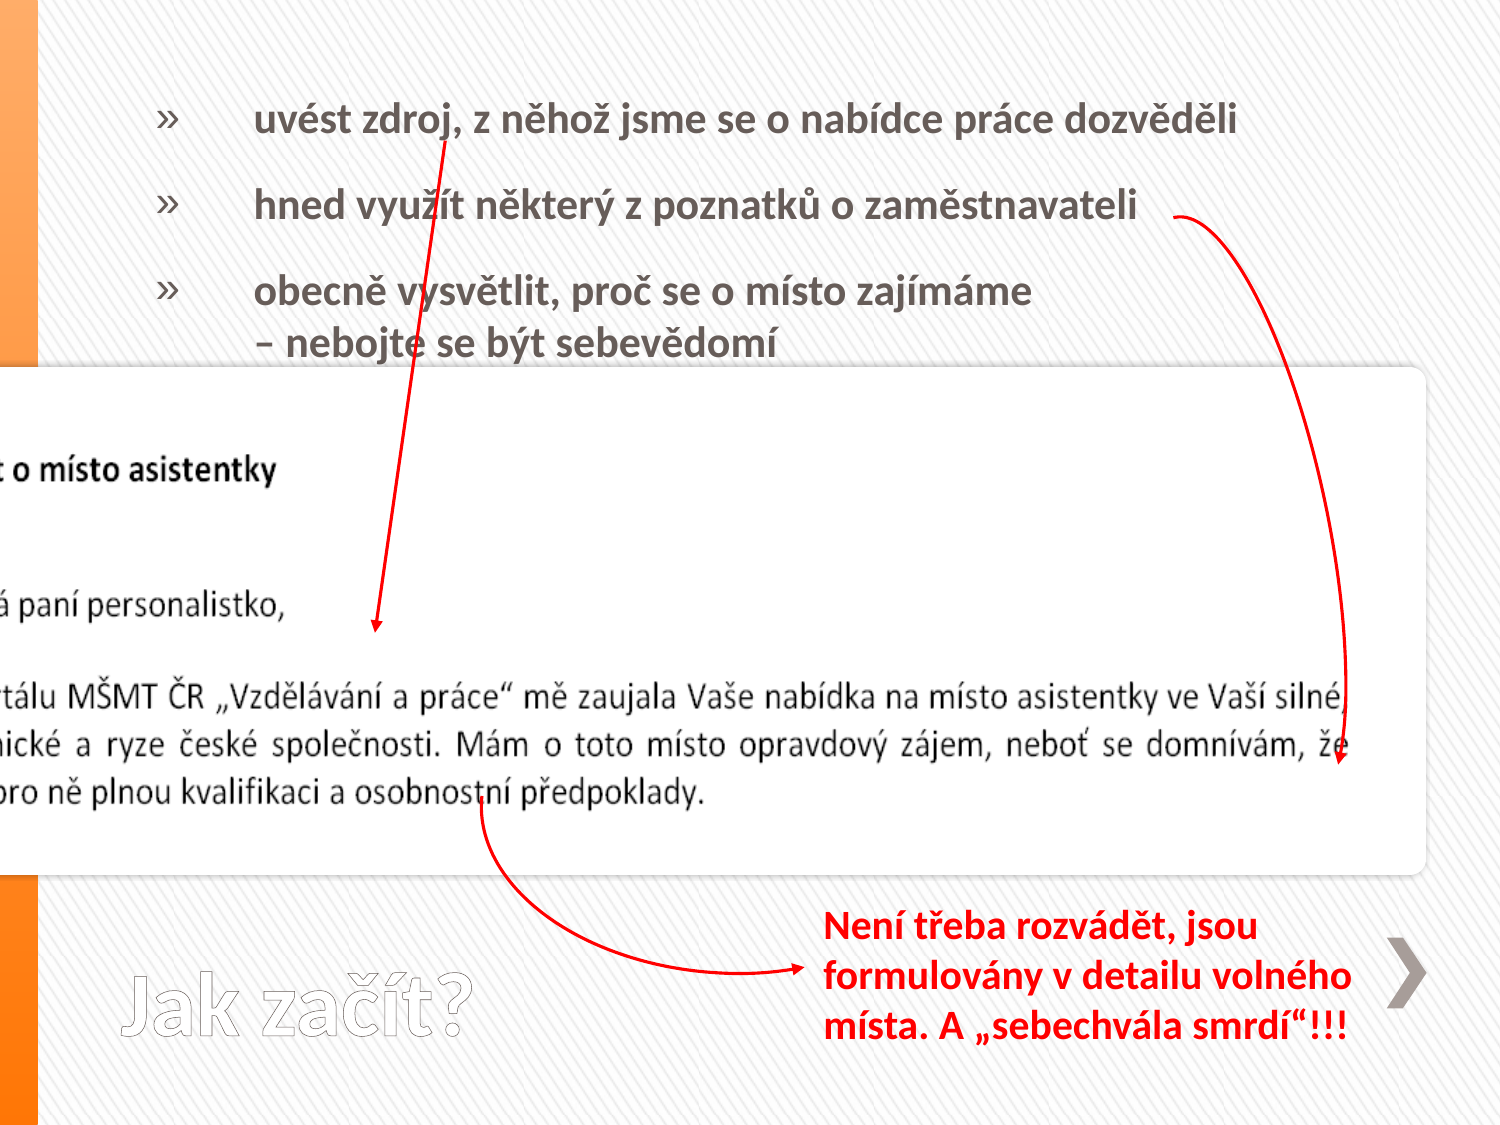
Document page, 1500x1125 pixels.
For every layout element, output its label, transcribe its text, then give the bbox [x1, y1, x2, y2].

text_box [492, 856, 805, 976]
text_box [1173, 216, 1298, 395]
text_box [163, 351, 657, 423]
list uvést zdroj, z něhož jsme se o nabídce práce dozvěděli hned využít některý z poznatků o zaměstnavateli obecně vysvětlit, proč se o místo zajímáme – nebojte se být sebevědomí [140, 82, 1425, 369]
title Jak začít? [105, 937, 1293, 1062]
picture [0, 398, 1395, 844]
text_box Není třeba rozvádět, jsou formulovány v detailu volného místa. A „sebechvála smrdí“!!! [808, 890, 1407, 1056]
